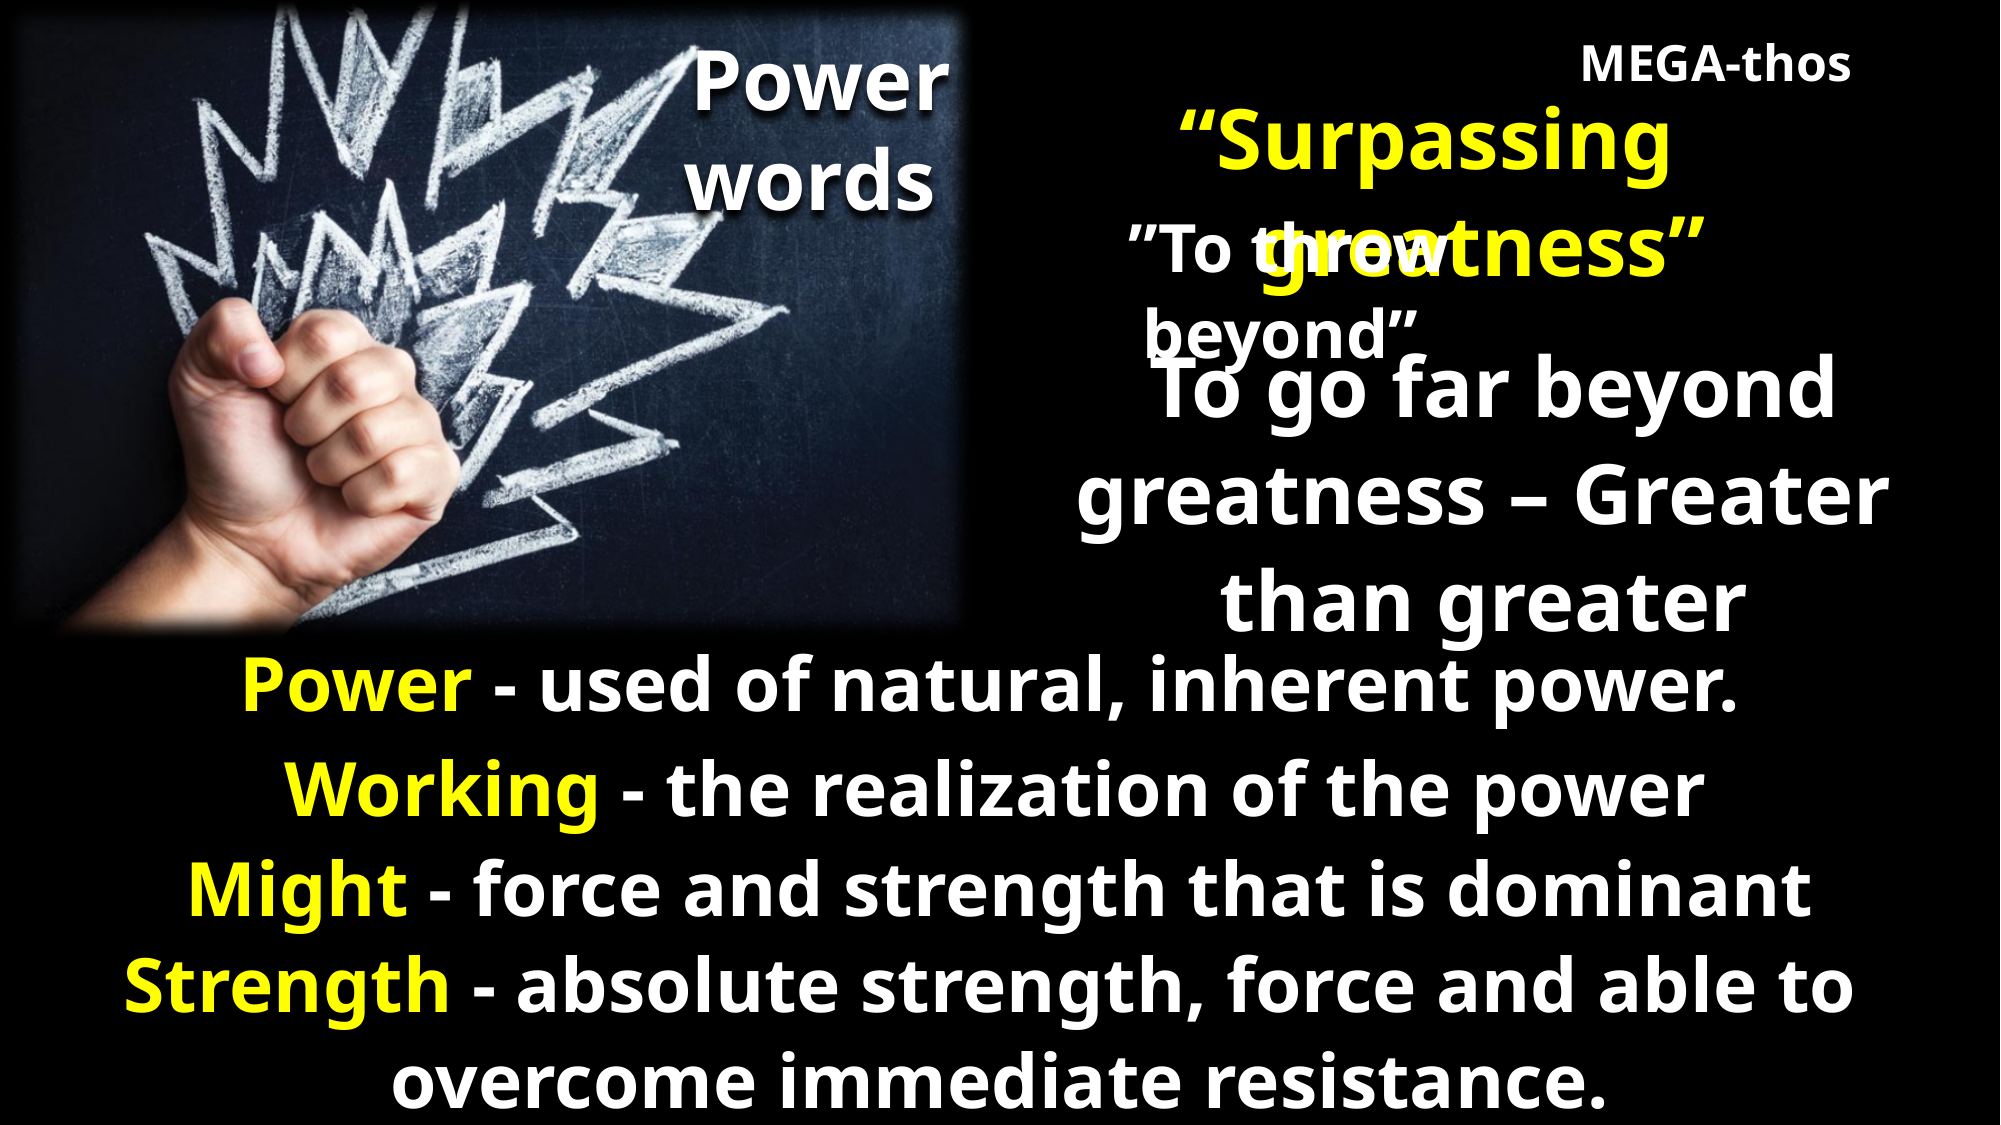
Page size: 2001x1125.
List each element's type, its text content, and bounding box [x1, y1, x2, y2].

picture [0, 0, 976, 641]
text_box Working - the realization of the power [0, 734, 1993, 827]
text_box MEGA-thos [1534, 19, 1898, 99]
text_box Power - used of natural, inherent power. [0, 622, 2000, 734]
text_box “Surpassing greatness” [976, 71, 1993, 301]
text_box To go far beyond greatness – Greater than greater [976, 320, 1999, 622]
text_box Might - force and strength that is dominant Strength - absolute strength, force and able to overcome immediate resistance. [0, 827, 2000, 1125]
text_box ”To throw beyond” [976, 193, 1608, 379]
